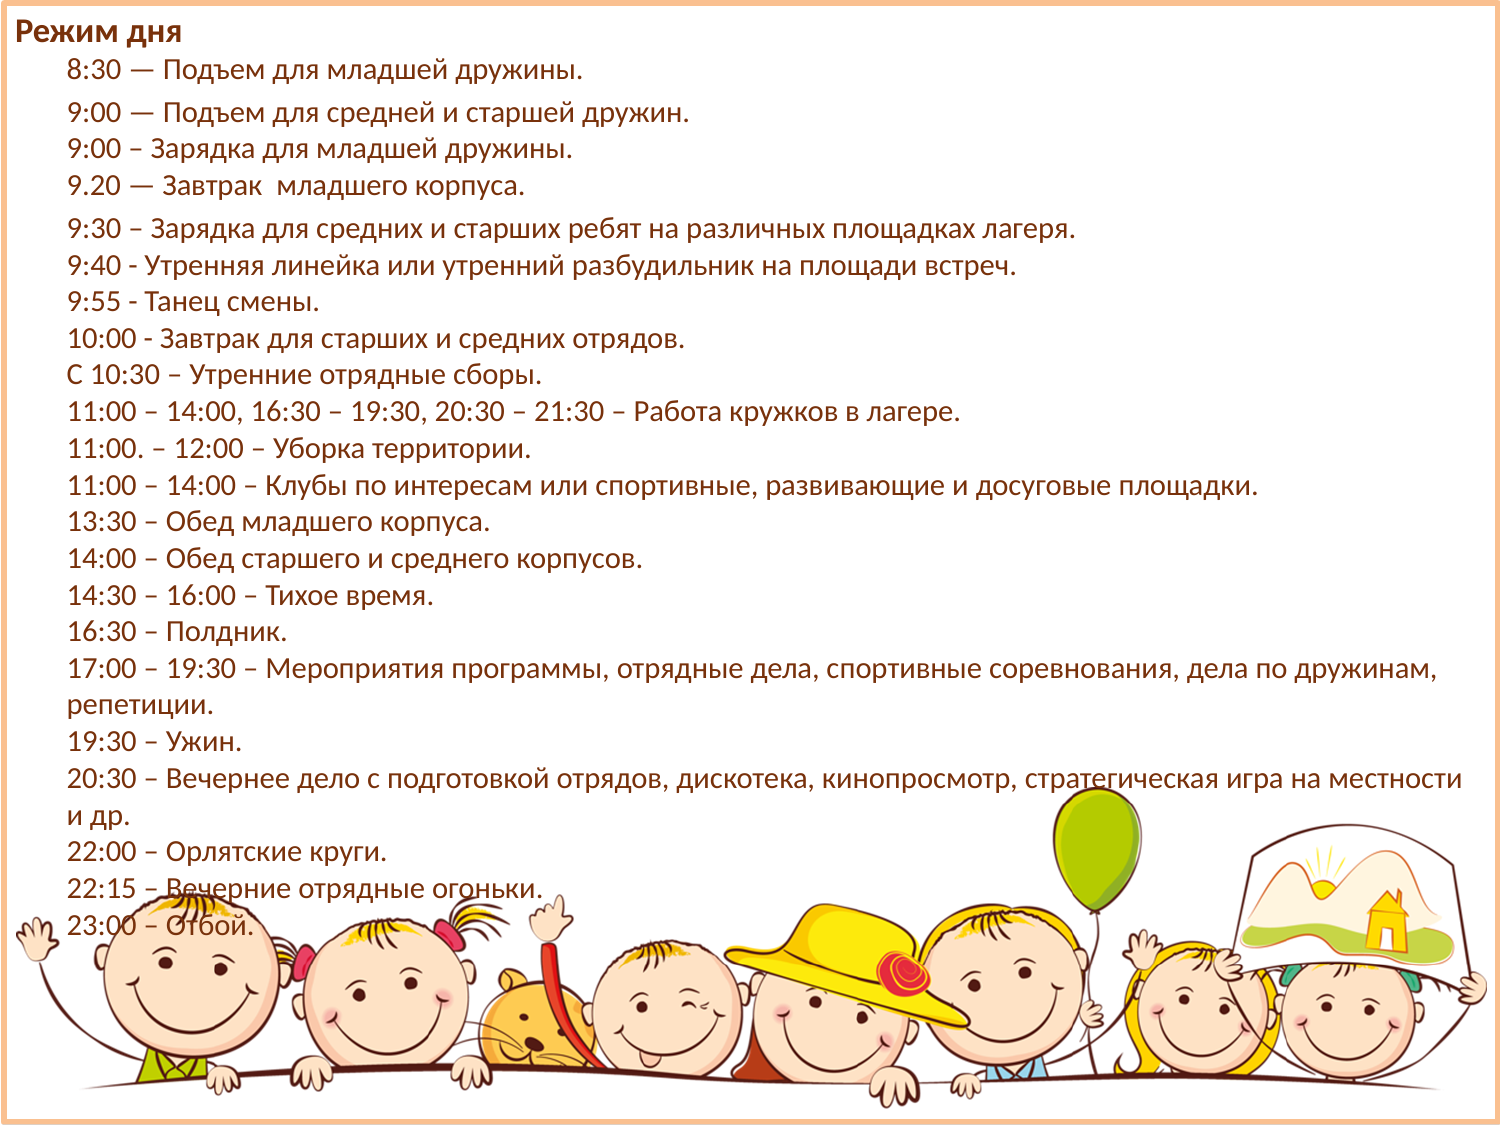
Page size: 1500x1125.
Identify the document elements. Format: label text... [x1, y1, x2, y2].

picture [0, 1005, 1500, 1125]
list Режим дня 8:30 — Подъем для младшей дружины. 9:00 — Подъем для средней и старшей дружин. 9:00 – Зарядка для младшей дружины. 9.20 — Завтрак младшего корпуса. 9:30 – Зарядка для средних и старших ребят на различных площадках лагеря. 9:40 - Утренняя линейка или утренний разбудильник на площади встреч. 9:55 - Танец смены. 10:00 - Завтрак для старших и средних отрядов. С 10:30 – Утренние отрядные сборы. 11:00 – 14:00, 16:30 – 19:30, 20:30 – 21:30 – Работа кружков в лагере. 11:00. – 12:00 – Уборка территории. 11:00 – 14:00 – Клубы по интересам или спортивные, развивающие и досуговые площадки. 13:30 – Обед младшего корпуса. 14:00 – Обед старшего и среднего корпусов. 14:30 – 16:00 – Тихое время. 16:30 – Полдник. 17:00 – 19:30 – Мероприятия программы, отрядные дела, спортивные соревнования, дела по дружинам, репетиции. 19:30 – Ужин. 20:30 – Вечернее дело с подготовкой отрядов, дискотека, кинопросмотр, стратегическая игра на местности и др. 22:00 – Орлятские круги. 22:15 – Вечерние отрядные огоньки. 23:00 – Отбой. [0, 0, 1500, 1005]
